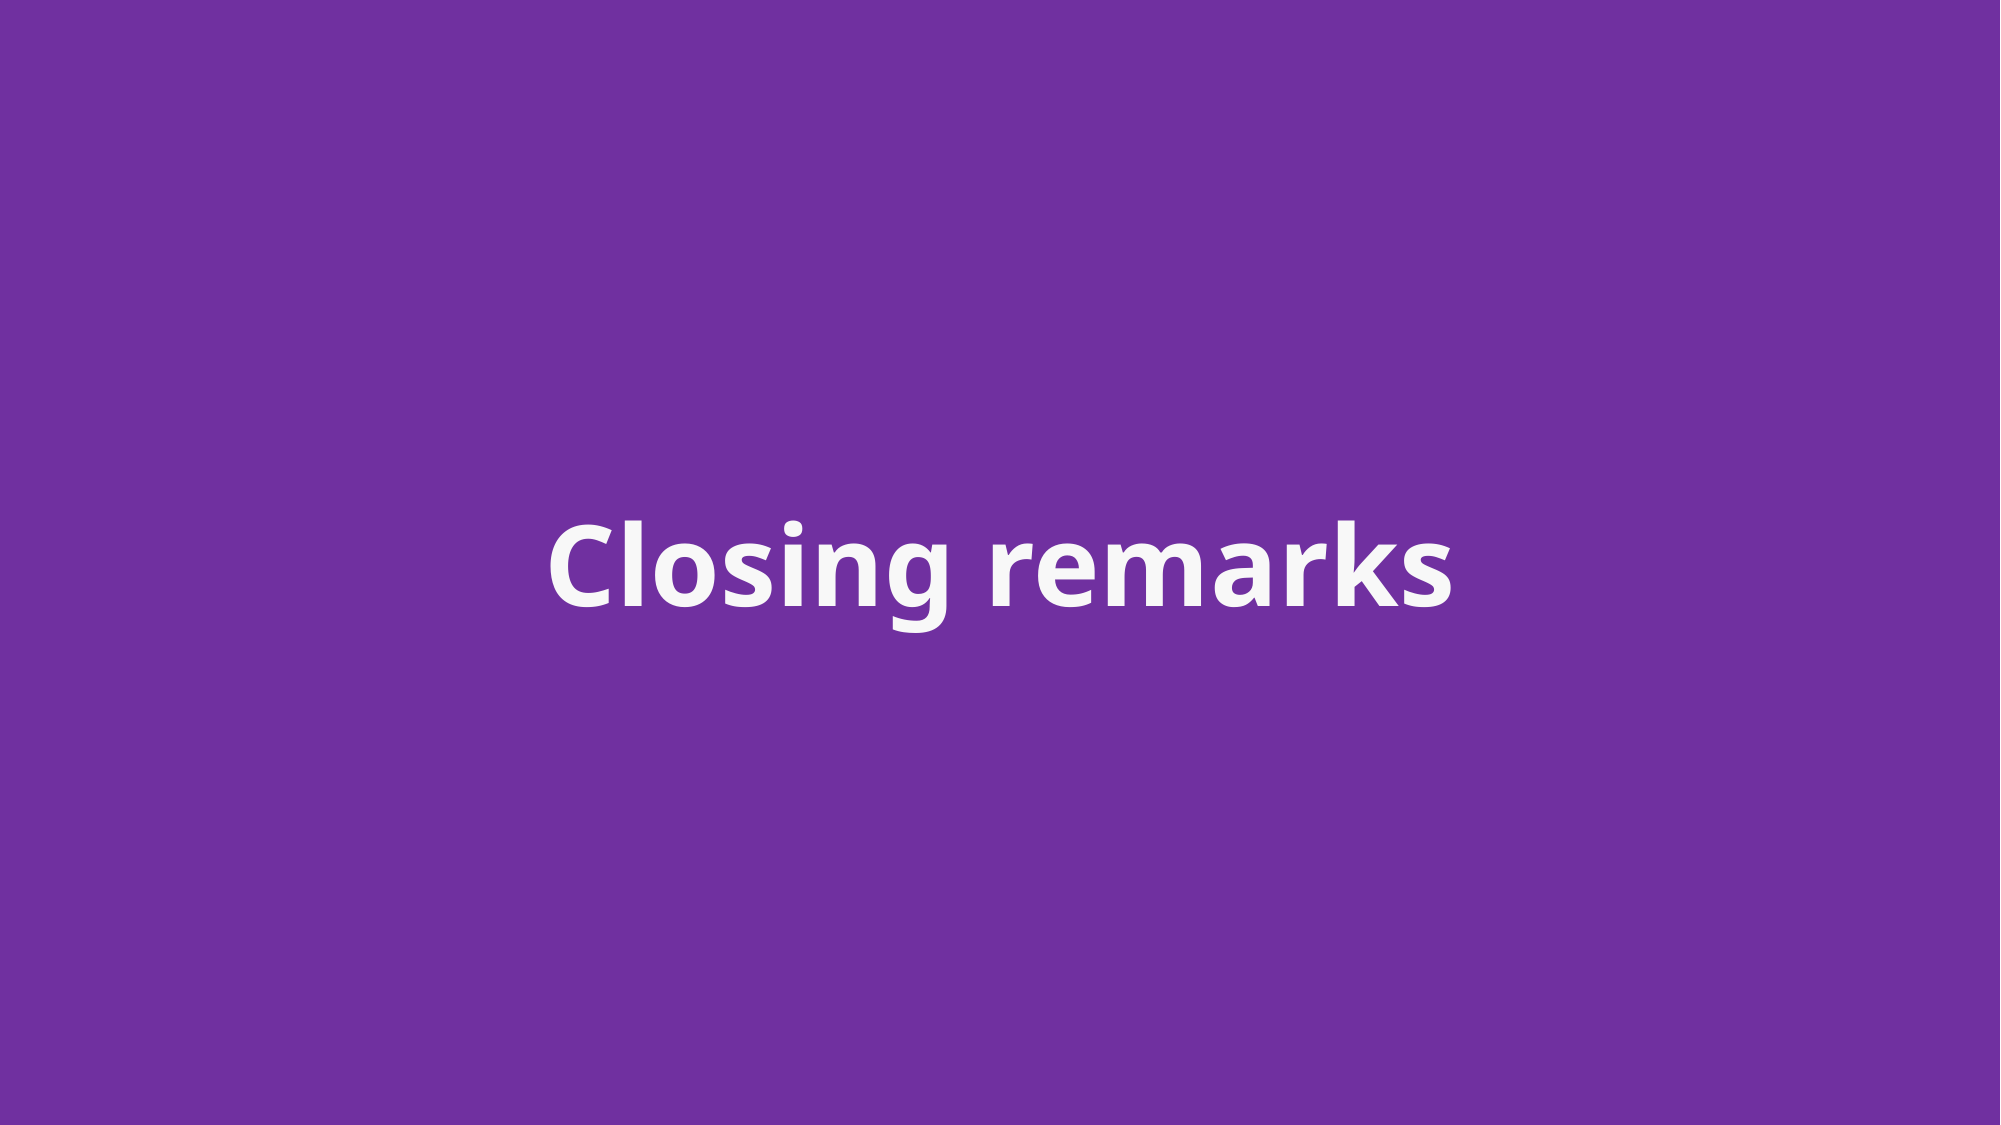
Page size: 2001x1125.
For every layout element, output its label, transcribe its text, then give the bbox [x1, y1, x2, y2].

text_box Closing remarks [529, 486, 1471, 637]
